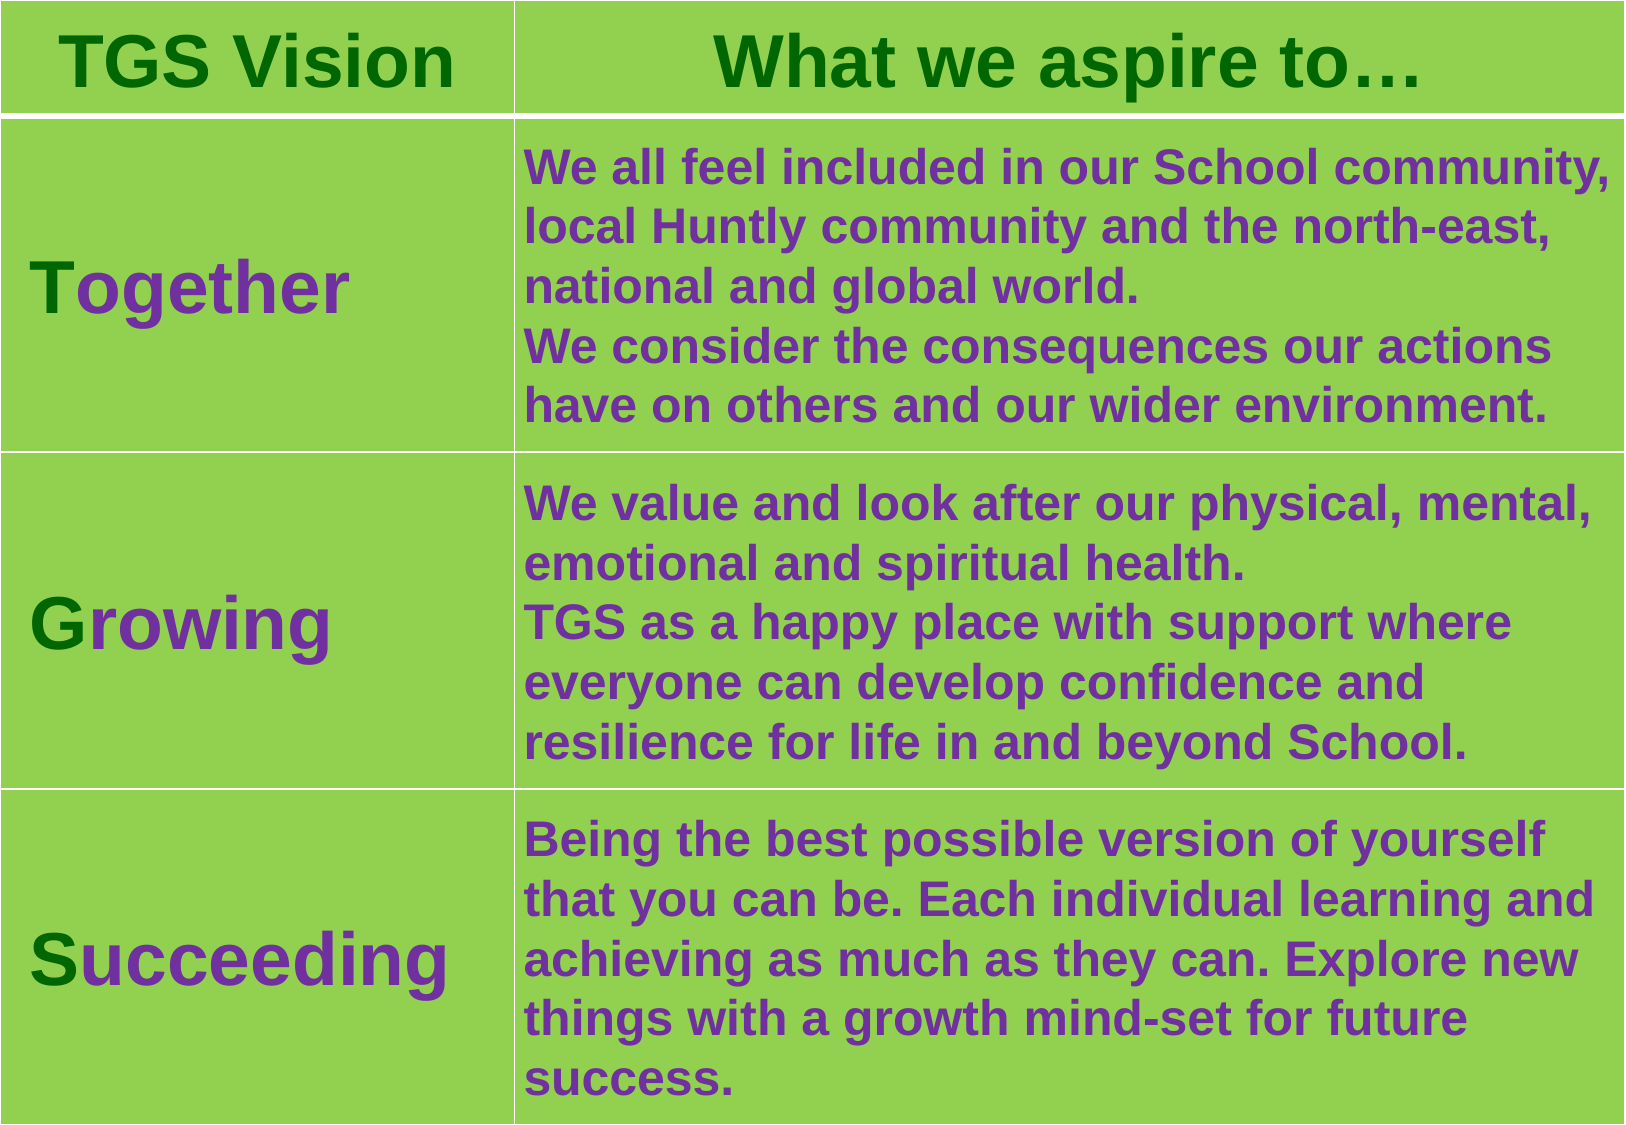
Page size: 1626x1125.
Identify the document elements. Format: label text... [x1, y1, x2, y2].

table_cell We value and look after our physical, mental, emotional and spiritual health. TGS as a happy place with support where everyone can develop confidence and resilience for life in and beyond School. [515, 453, 1624, 788]
table_cell Together [1, 119, 514, 451]
table_cell Succeeding [1, 790, 514, 1124]
table_header TGS Vision [1, 1, 514, 113]
table_cell Being the best possible version of yourself that you can be. Each individual learning and achieving as much as they can. Explore new things with a growth mind-set for future success. [515, 790, 1624, 1124]
table_cell Growing [1, 453, 514, 788]
table_header What we aspire to… [515, 1, 1624, 113]
table_cell We all feel included in our School community, local Huntly community and the north-east, national and global world. We consider the consequences our actions have on others and our wider environment. [515, 119, 1624, 451]
